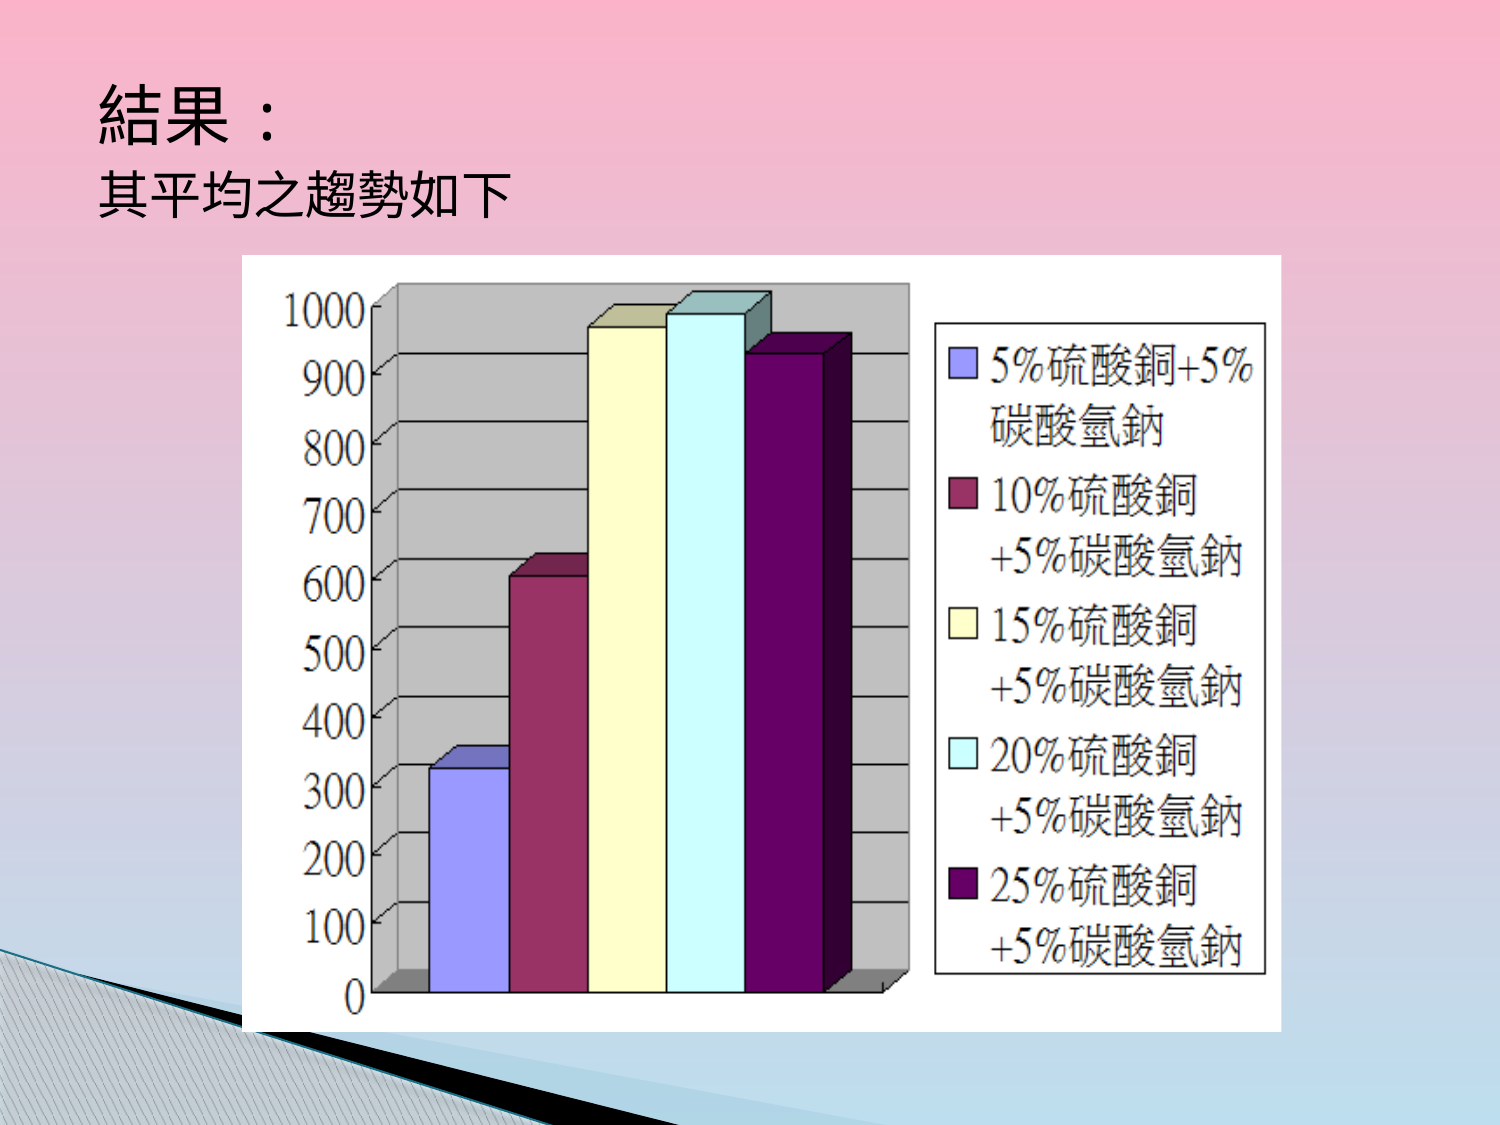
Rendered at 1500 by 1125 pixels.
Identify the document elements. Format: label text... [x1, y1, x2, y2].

list 結果: 其平均之趨勢如下 [64, 66, 1415, 350]
picture [241, 255, 1282, 1033]
